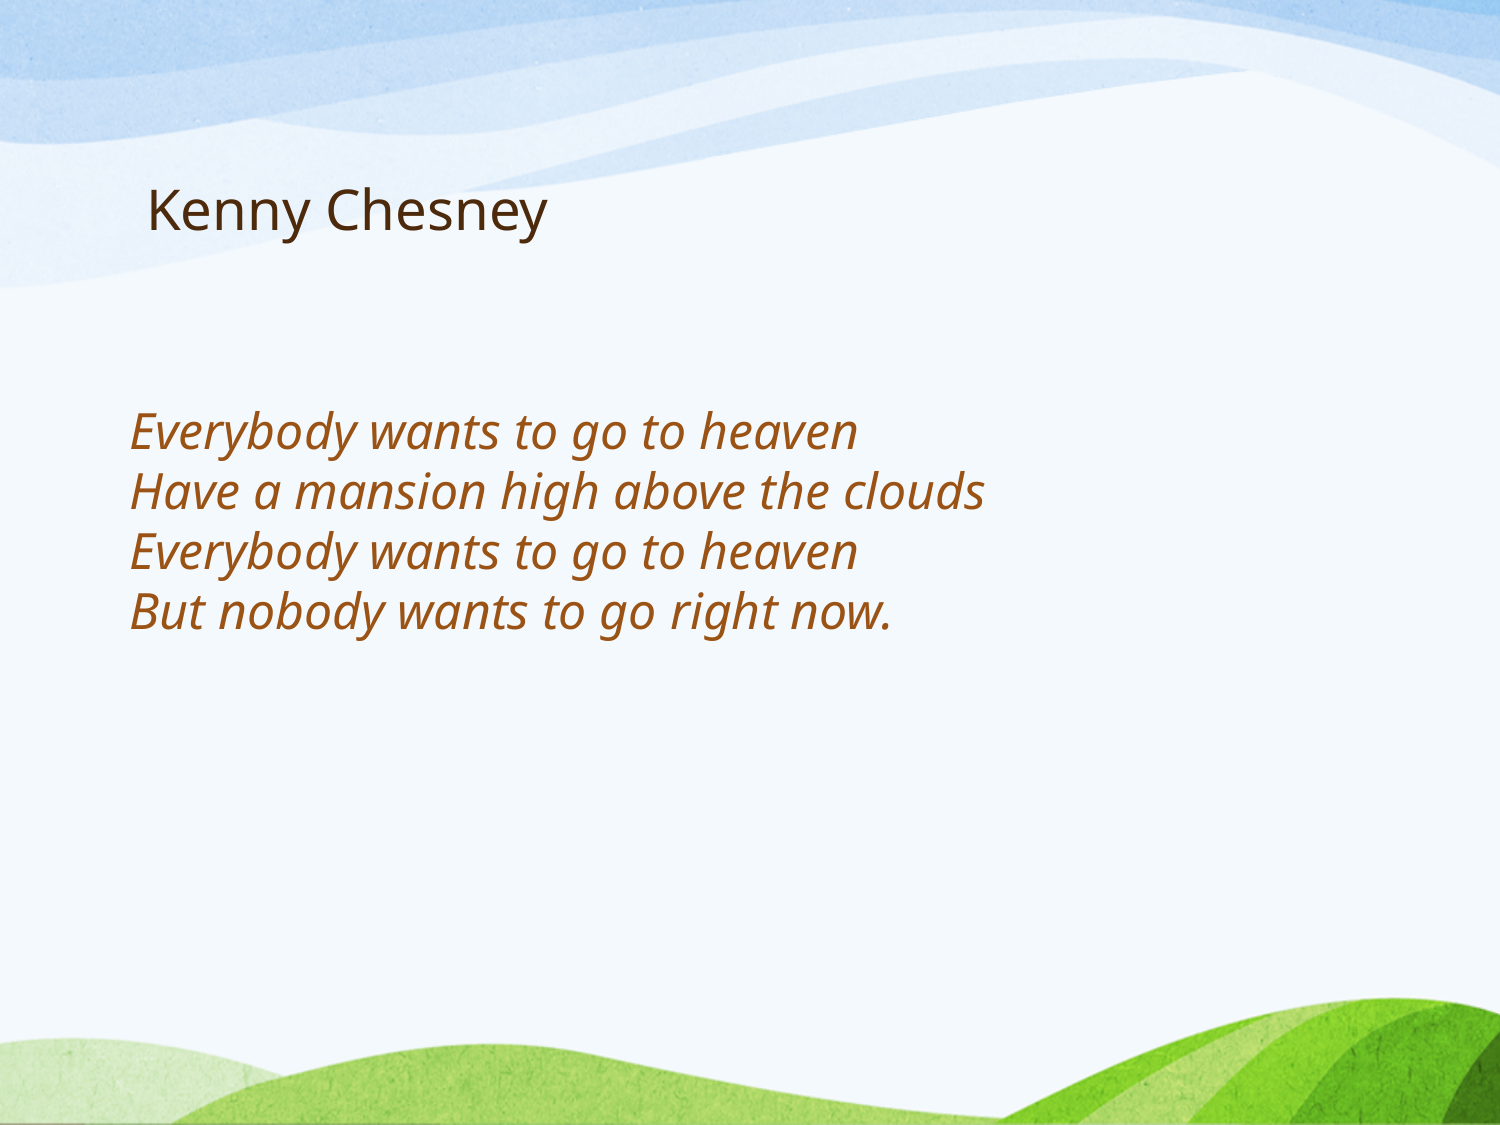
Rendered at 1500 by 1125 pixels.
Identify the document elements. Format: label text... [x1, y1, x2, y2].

title Kenny Chesney [131, 50, 1369, 250]
picture [0, 0, 1500, 1125]
text_box Everybody wants to go to heaven Have a mansion high above the clouds Everybody wants to go to heaven But nobody wants to go right now. [114, 391, 1369, 647]
